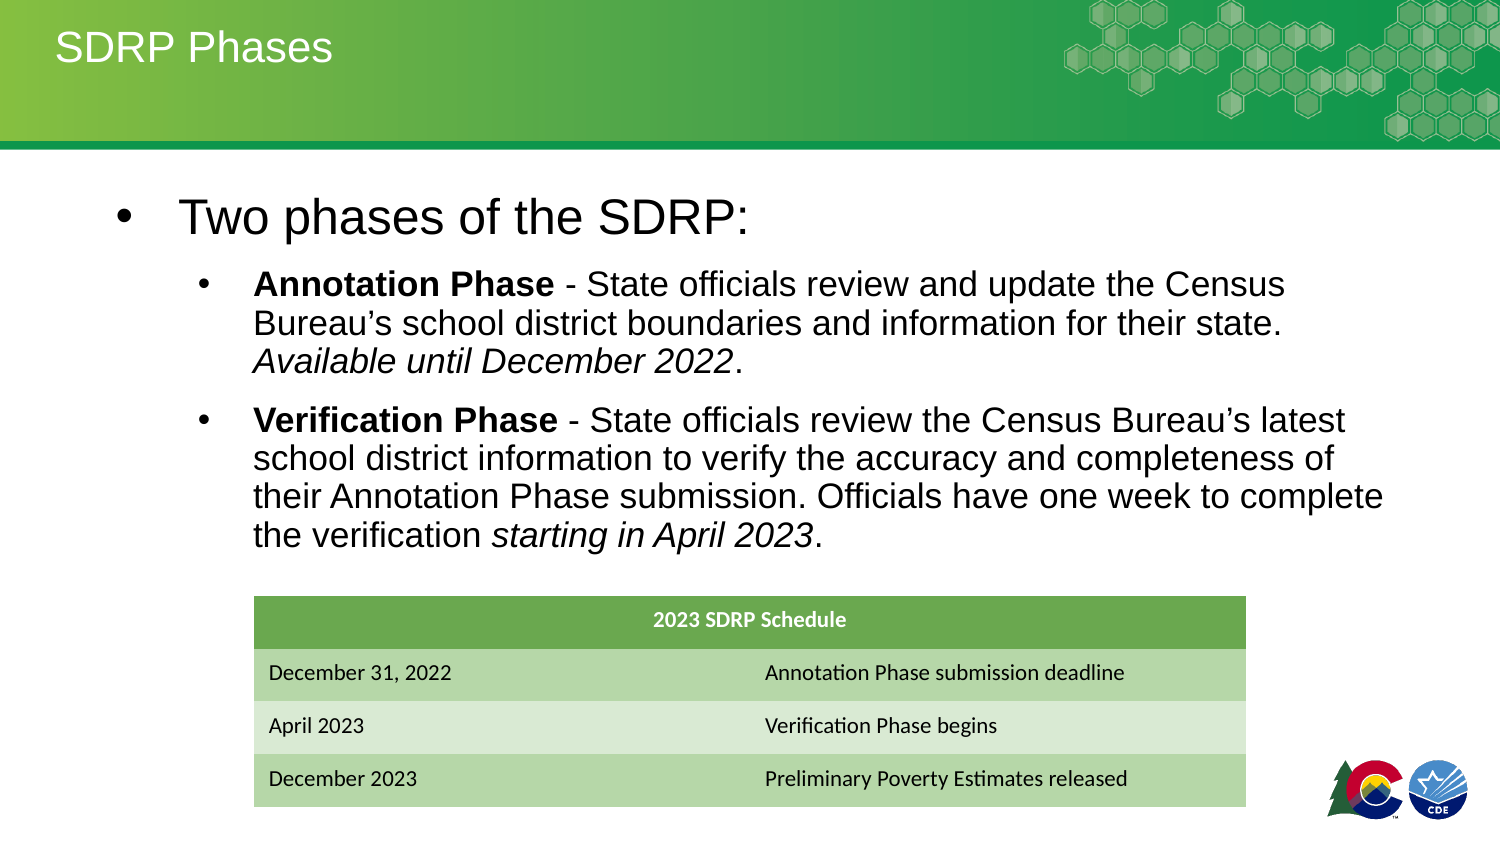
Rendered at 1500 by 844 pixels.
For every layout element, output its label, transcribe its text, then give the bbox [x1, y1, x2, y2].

list Two phases of the SDRP: Annotation Phase - State officials review and update the Census Bureau’s school district boundaries and information for their state. Available until December 2022. Verification Phase - State officials review the Census Bureau’s latest school district information to verify the accuracy and completeness of their Annotation Phase submission. Officials have one week to complete the verification starting in April 2023. [103, 191, 1397, 727]
table_cell December 31, 2022 [254, 649, 750, 701]
table_cell Verification Phase begins [750, 701, 1246, 754]
table_cell Preliminary Poverty Estimates released [750, 754, 1246, 807]
picture [1326, 759, 1468, 820]
table_cell December 2023 [254, 754, 750, 807]
table_cell April 2023 [254, 701, 750, 754]
title SDRP Phases [54, 25, 1047, 136]
table_cell Annotation Phase submission deadline [750, 649, 1246, 701]
table_header 2023 SDRP Schedule [254, 596, 1246, 649]
picture [0, 0, 1500, 150]
